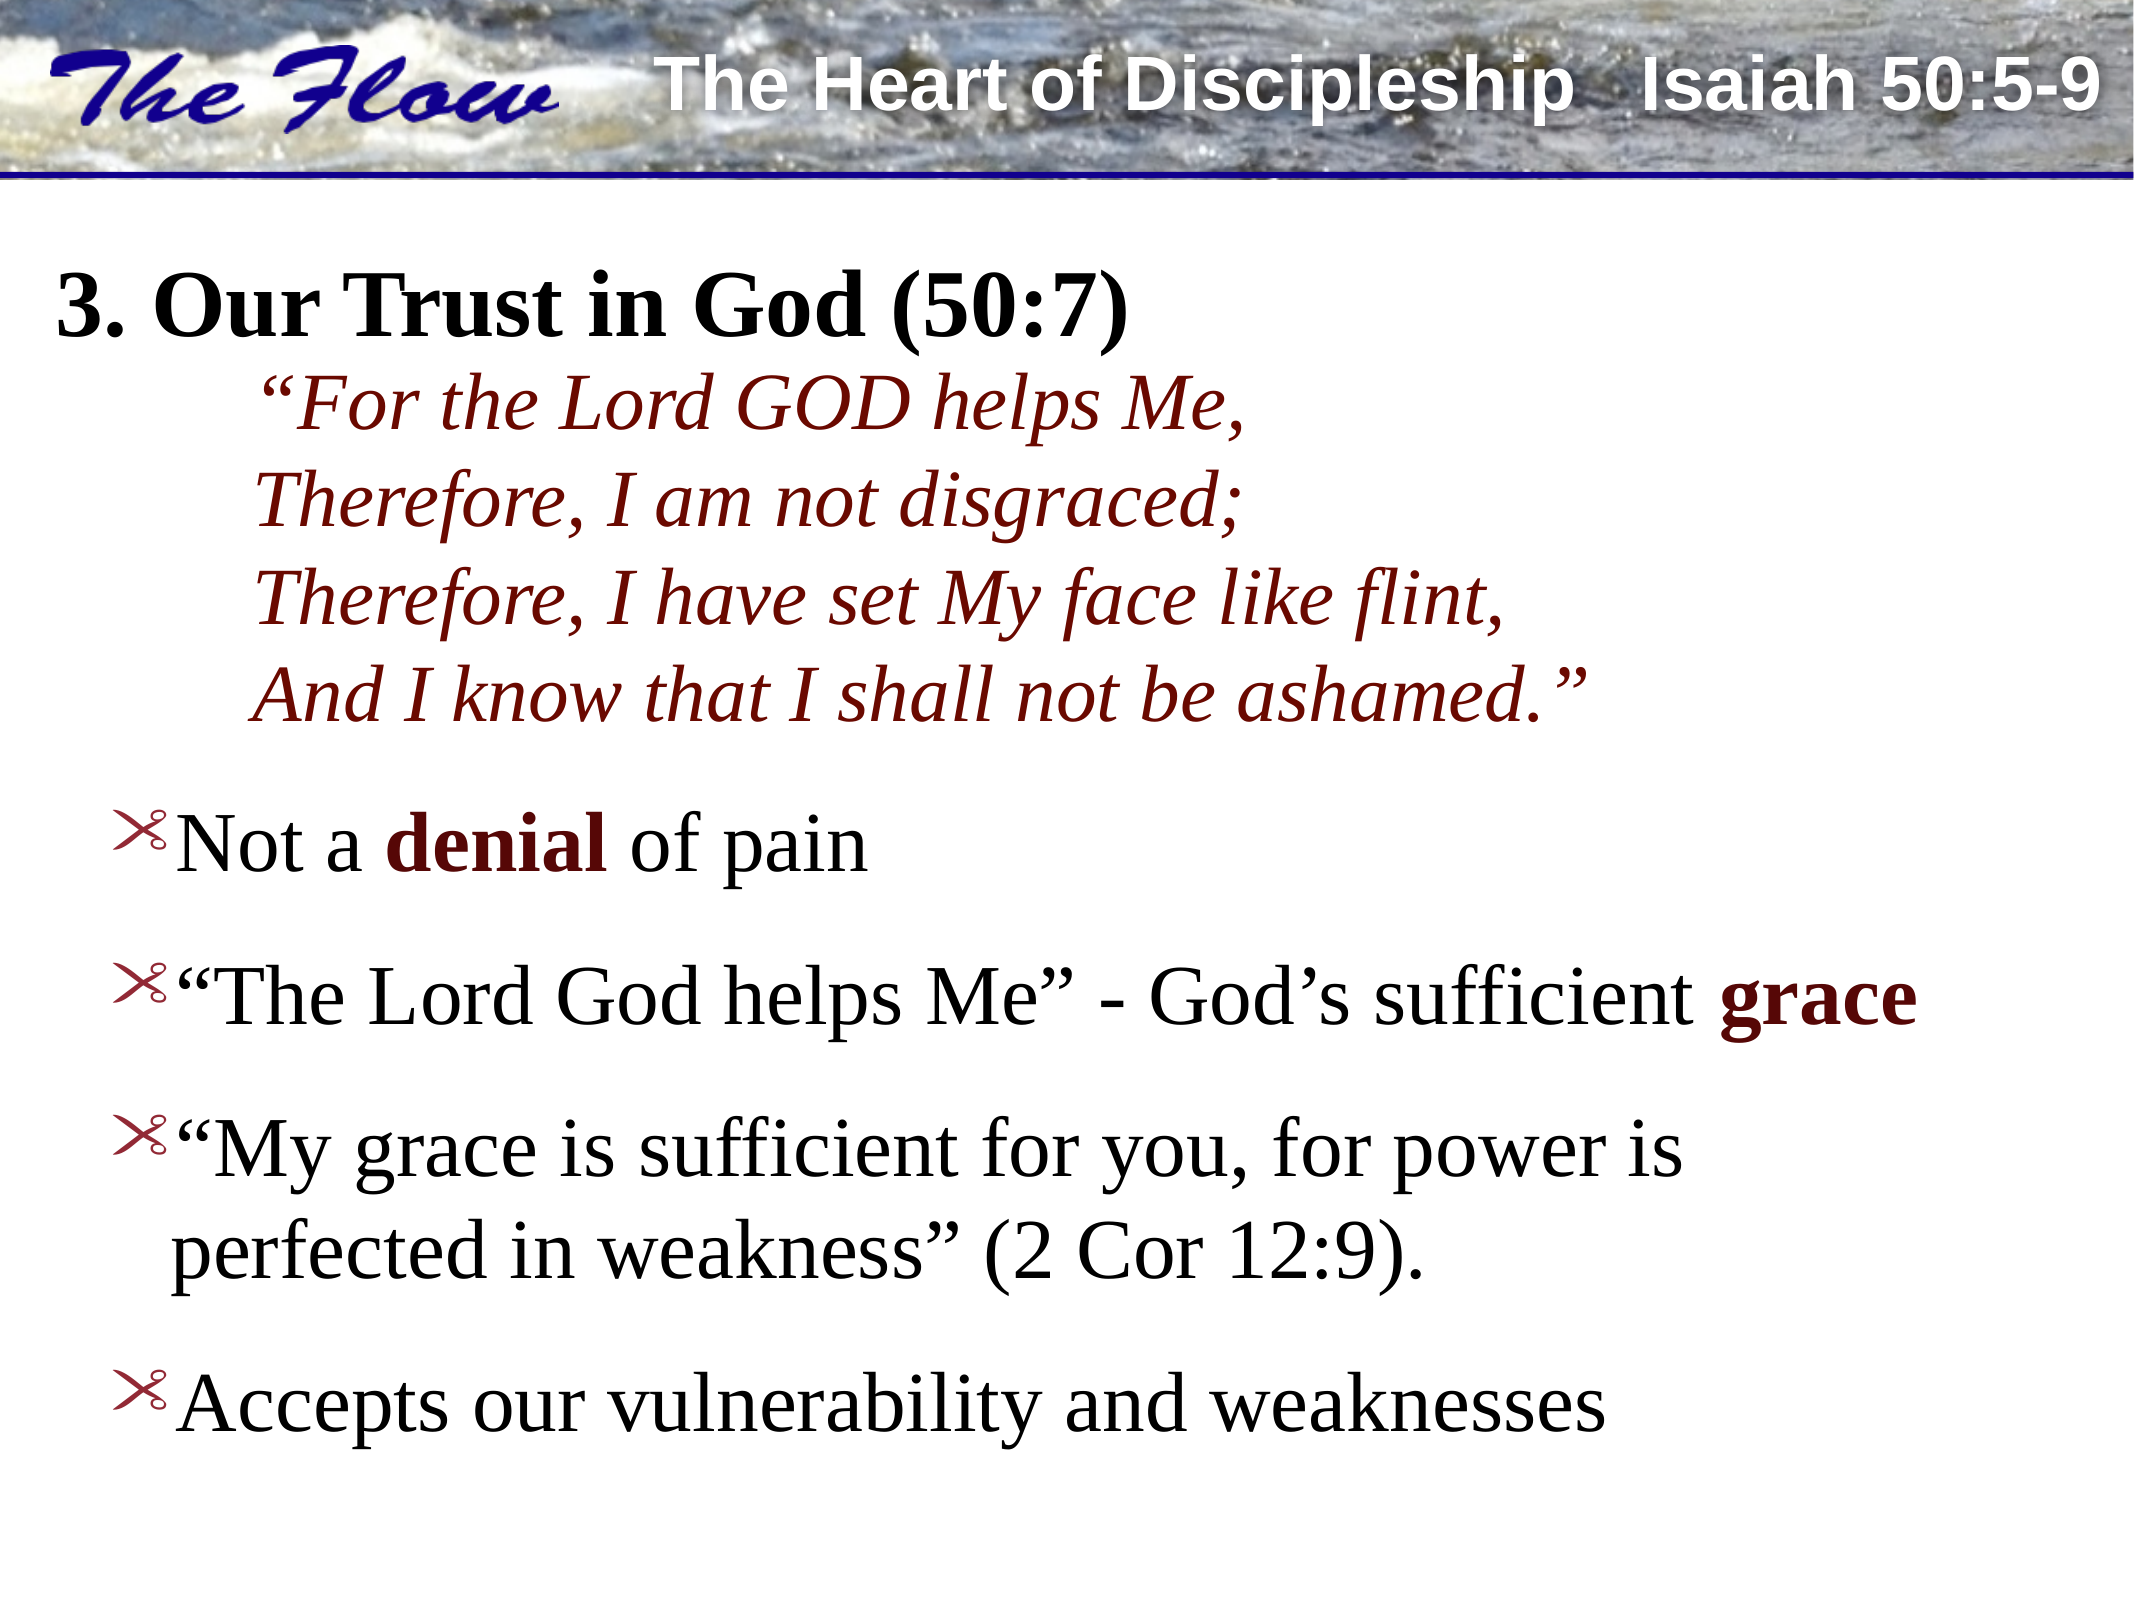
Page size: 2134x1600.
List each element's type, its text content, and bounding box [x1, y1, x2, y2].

list Not a denial of pain “The Lord God helps Me” - God’s sufficient grace “My grace is sufficient for you, for power is perfected in weakness” (2 Cor 12:9). Accepts our vulnerability and weaknesses [49, 780, 1986, 1455]
picture [0, 0, 2134, 171]
text_box 3. Our Trust in God (50:7) [47, 186, 1162, 364]
text_box “For the Lord GOD helps Me, Therefore, I am not disgraced; Therefore, I have set My face like flint, And I know that I shall not be ashamed.” [244, 339, 1709, 747]
